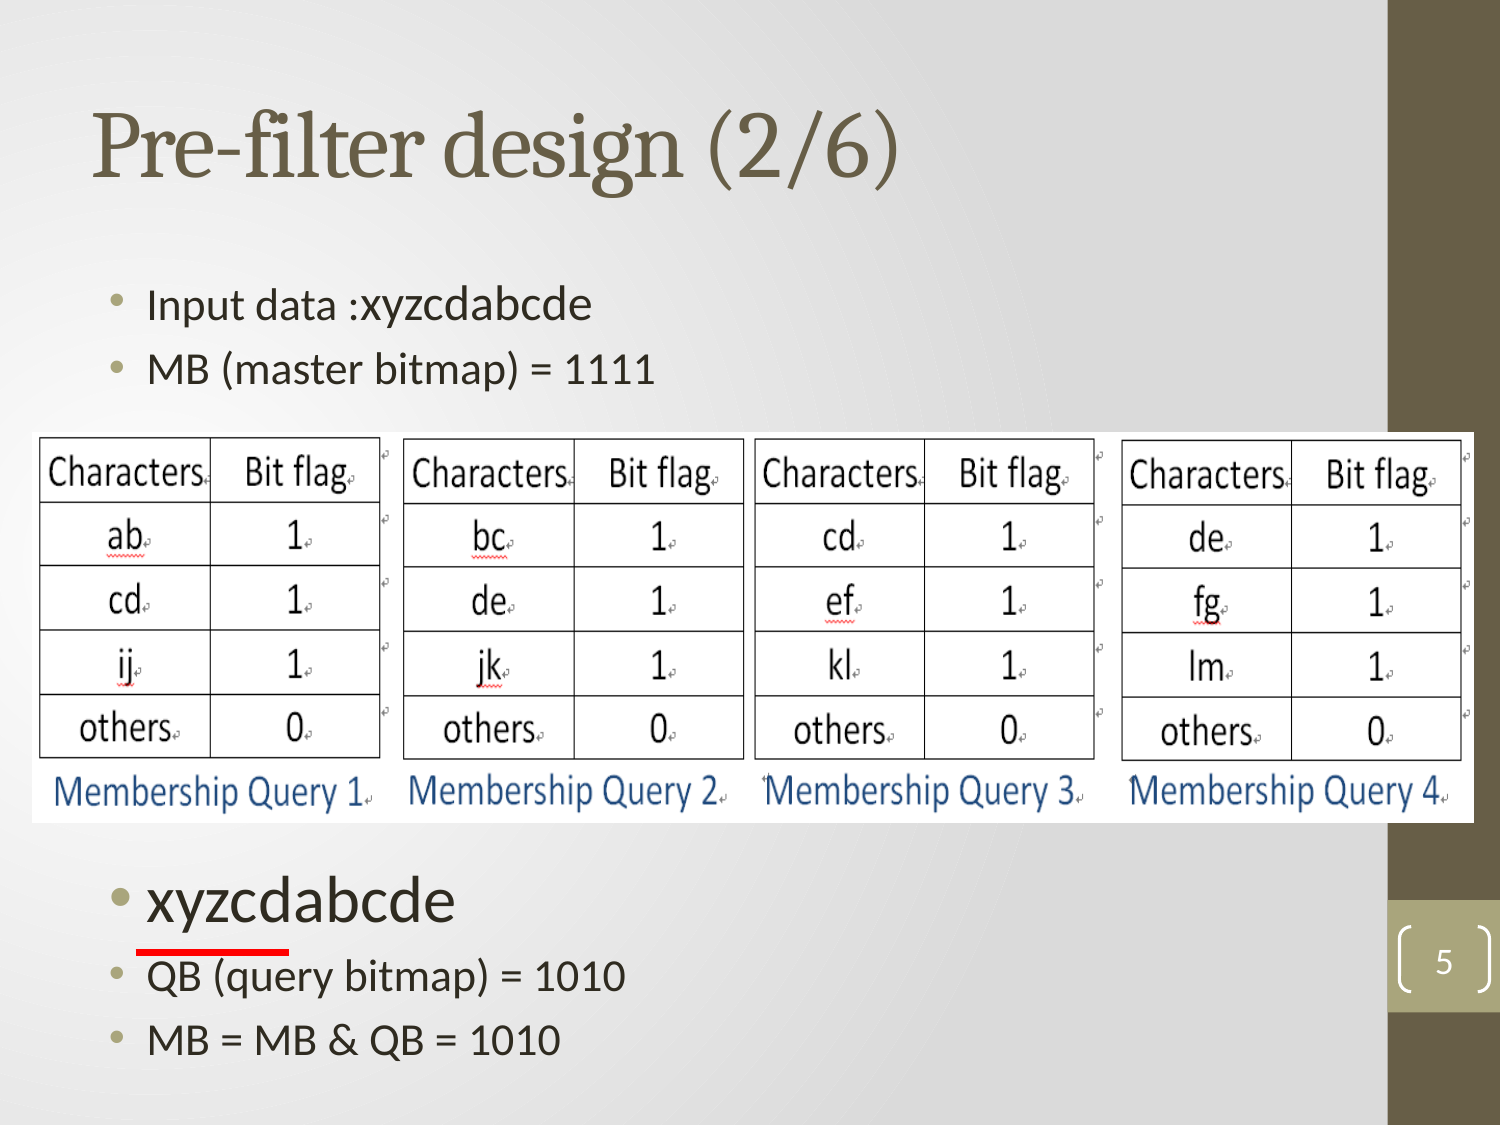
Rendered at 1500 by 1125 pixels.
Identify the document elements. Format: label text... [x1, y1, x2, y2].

picture [31, 432, 1474, 823]
list Input data :xyzcdabcde MB (master bitmap) = 1111 xyzcdabcde QB (query bitmap) = 1010 MB = MB & QB = 1010 [75, 262, 1325, 425]
slide_number 5 [1397, 925, 1492, 994]
list Input data :xyzcdabcde MB (master bitmap) = 1111 xyzcdabcde QB (query bitmap) = 1010 MB = MB & QB = 1010 [75, 830, 1325, 1106]
title Pre-filter design (2/6) [75, 45, 1325, 233]
